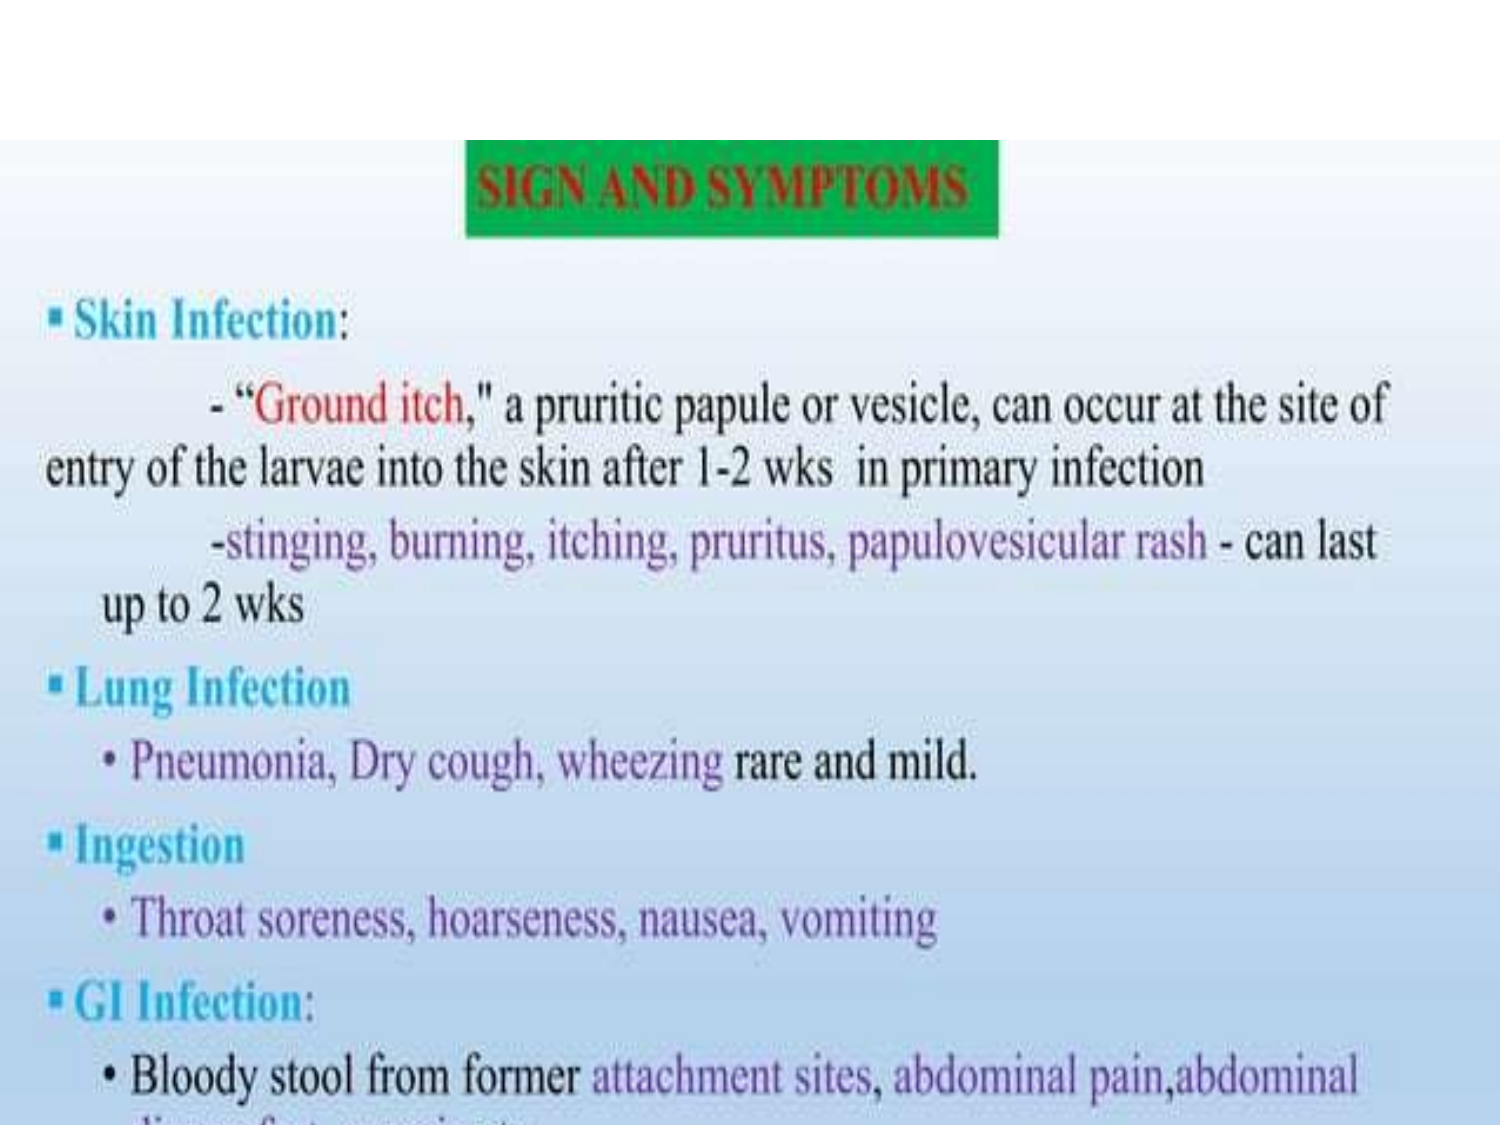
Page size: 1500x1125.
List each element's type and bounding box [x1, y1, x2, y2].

picture [0, 139, 1500, 1125]
